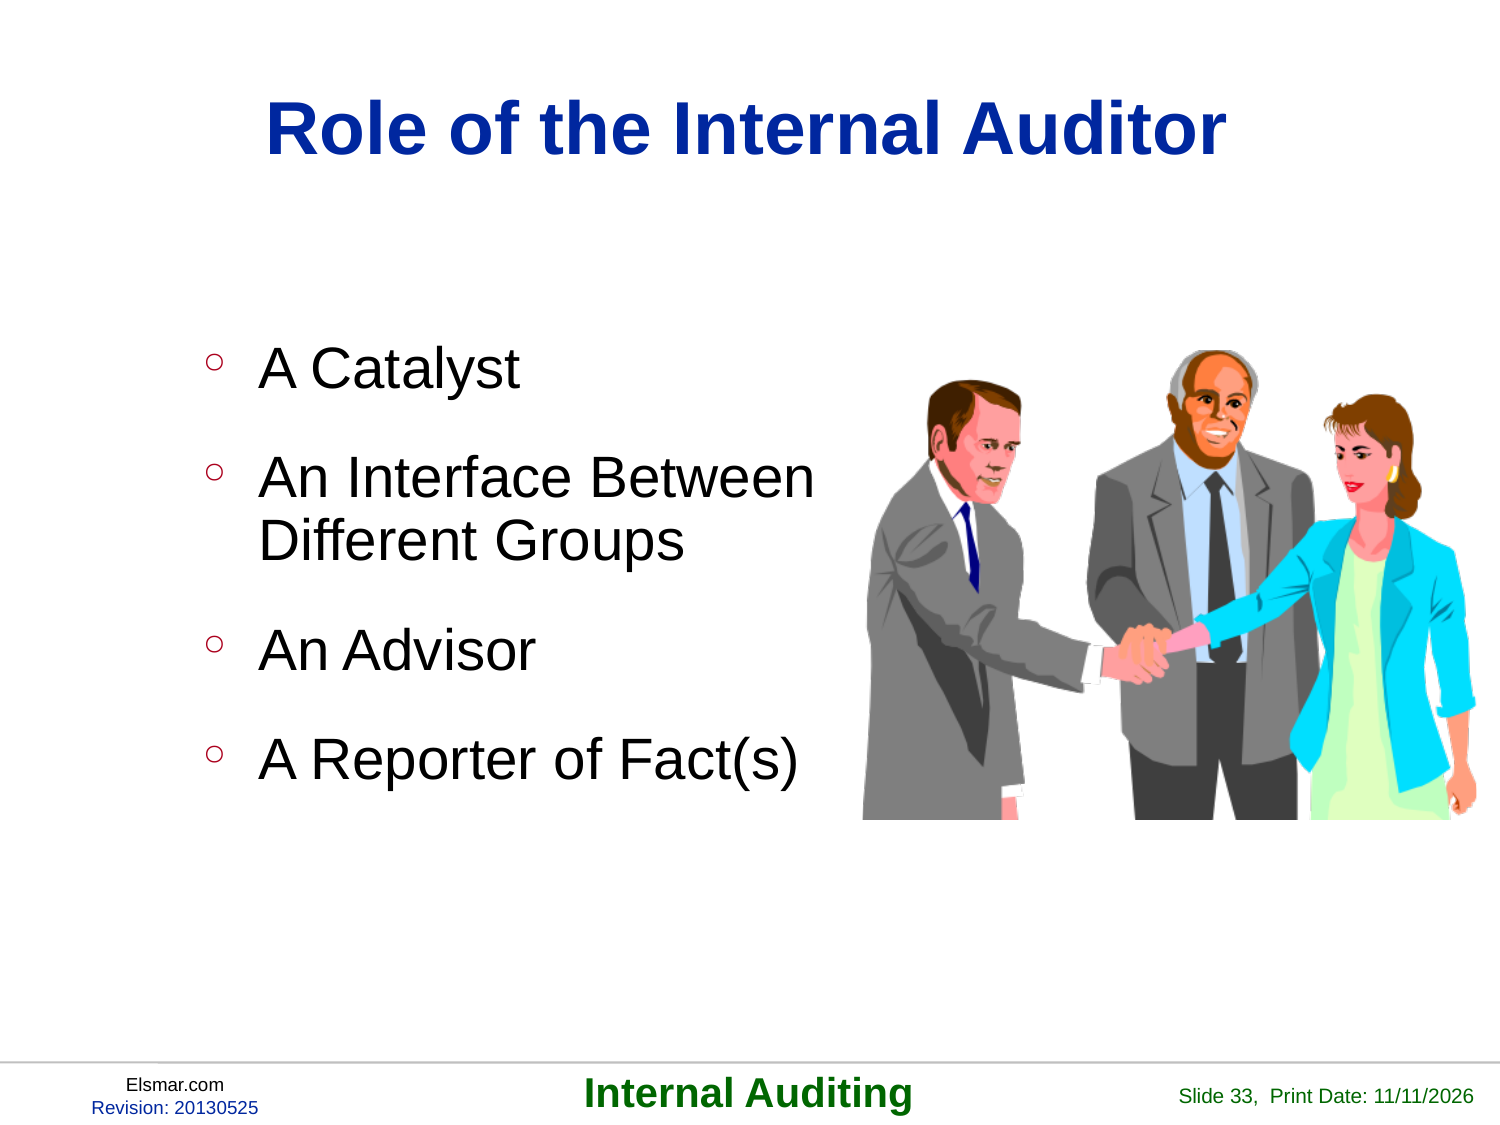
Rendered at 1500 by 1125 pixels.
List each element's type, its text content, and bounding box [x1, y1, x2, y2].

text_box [862, 349, 1477, 821]
title Role of the Internal Auditor [109, 30, 1385, 219]
list A Catalyst An Interface Between Different Groups An Advisor A Reporter of Fact(s) [187, 330, 925, 881]
